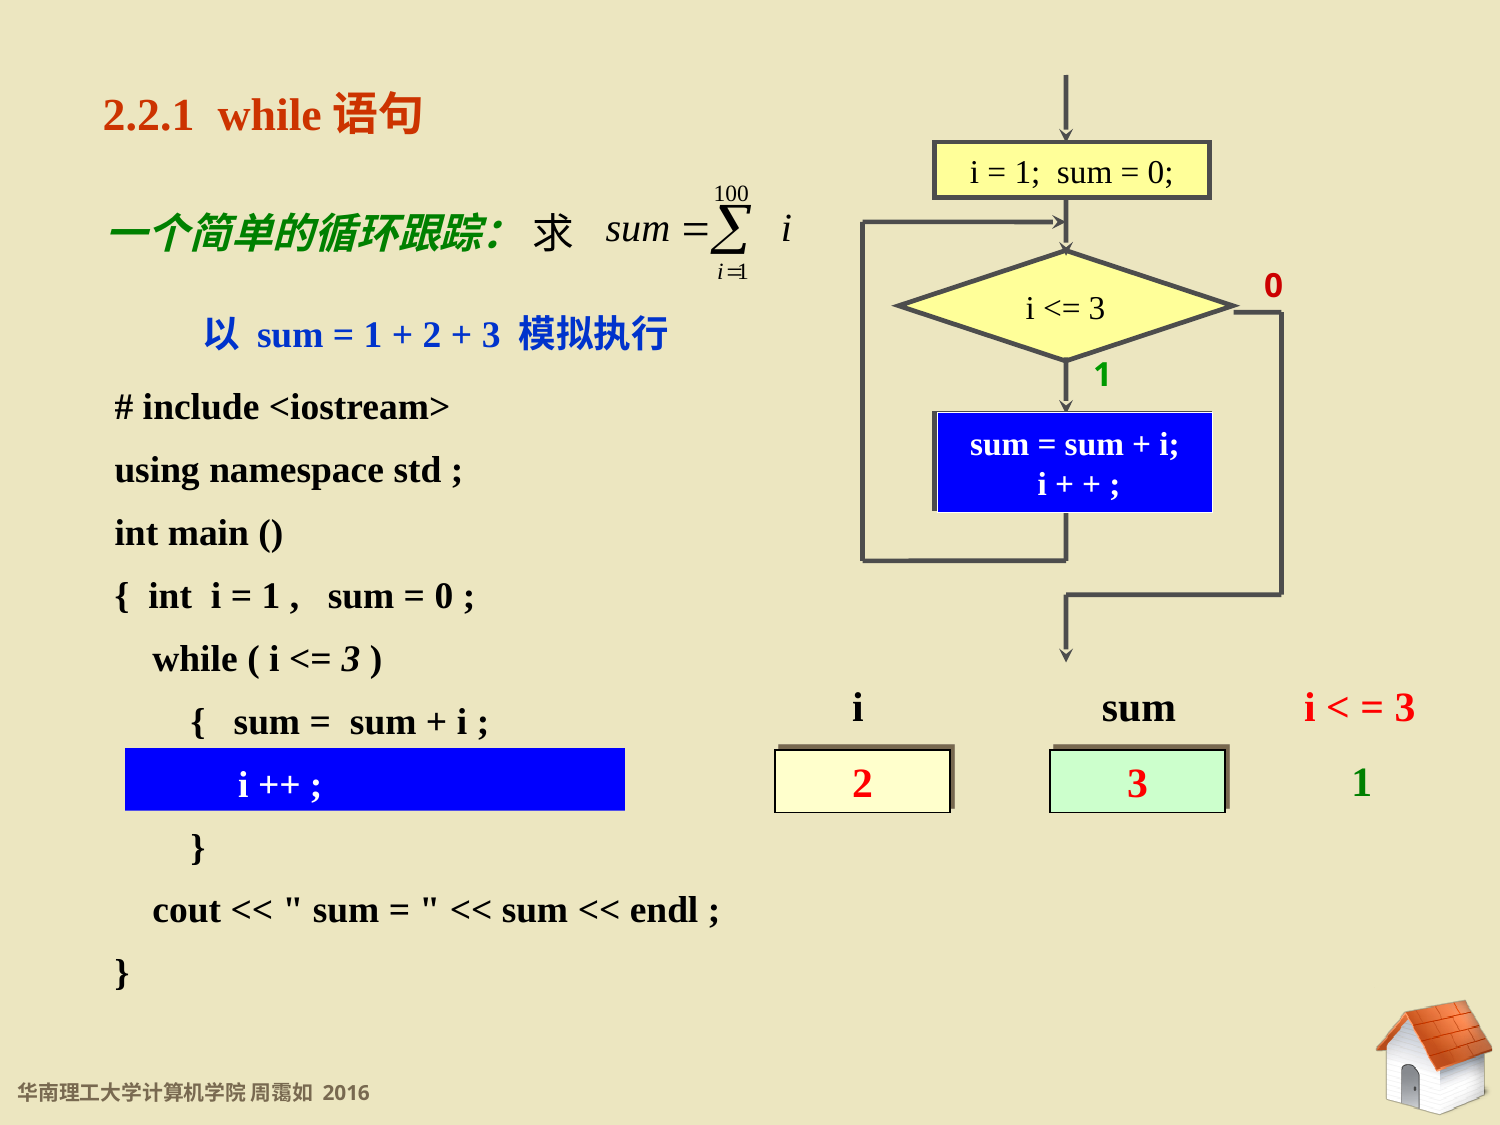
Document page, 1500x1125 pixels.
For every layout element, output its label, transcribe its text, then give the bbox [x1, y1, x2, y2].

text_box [862, 74, 1323, 663]
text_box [90, 174, 801, 289]
title 2.2.1 while语句 [87, 62, 813, 163]
text_box 以 sum = 1 + 2 + 3 模拟执行 [187, 302, 684, 356]
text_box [774, 672, 1431, 813]
text_box # include <iostream> using namespace std ; int main () { int i = 1 , sum = 0 ; while ( i <= 3 ) { sum = sum + i ; i ++ ; } cout << " sum = " << sum << endl ; } [99, 356, 736, 1001]
picture [1374, 987, 1493, 1125]
